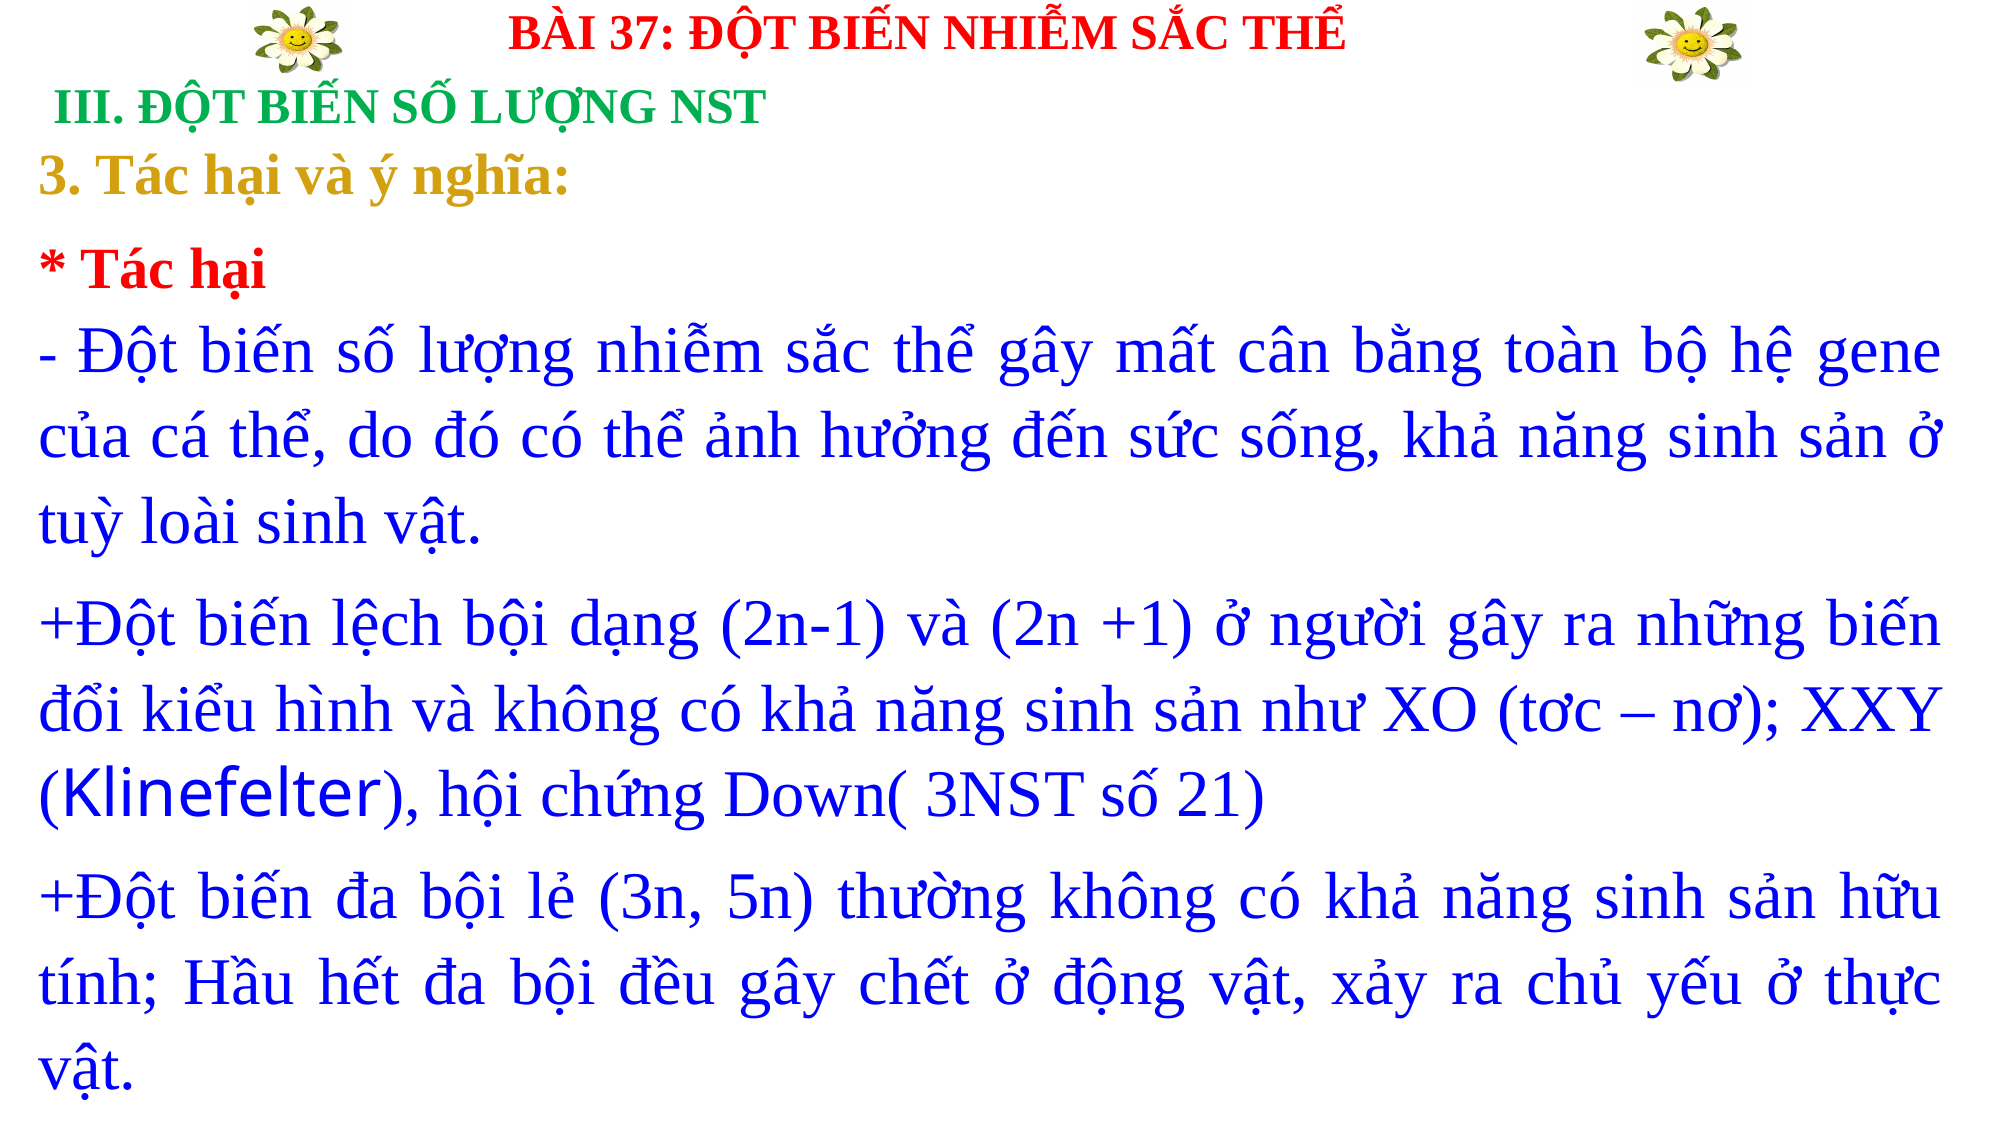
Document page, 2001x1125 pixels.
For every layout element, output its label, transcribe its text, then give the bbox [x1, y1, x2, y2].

text_box III. ĐỘT BIẾN SỐ LƯỢNG NST [39, 66, 1039, 103]
text_box BÀI 37: ĐỘT BIẾN NHIỄM SẮC THỂ [428, 0, 1429, 67]
text_box 3. Tác hại và ý nghĩa: * Tác hại - Đột biến số lượng nhiễm sắc thể gây mất cân bằng toàn bộ hệ gene của cá thể, do đó có thể ảnh hưởng đến sức sống, khả năng sinh sản ở tuỳ loài sinh vật. +Đột biến lệch bội dạng (2n-1) và (2n +1) ở người gây ra những biến đổi kiểu hình và không có khả năng sinh sản như XO (tơc – nơ); XXY (Klinefelter), hội chứng Down( 3NST số 21) +Đột biến đa bội lẻ (3n, 5n) thường không có khả năng sinh sản hữu tính; Hầu hết đa bội đều gây chết ở động vật, xảy ra chủ yếu ở thực vật. [23, 103, 1961, 1111]
picture [247, 1, 350, 78]
picture [1637, 1, 1750, 87]
